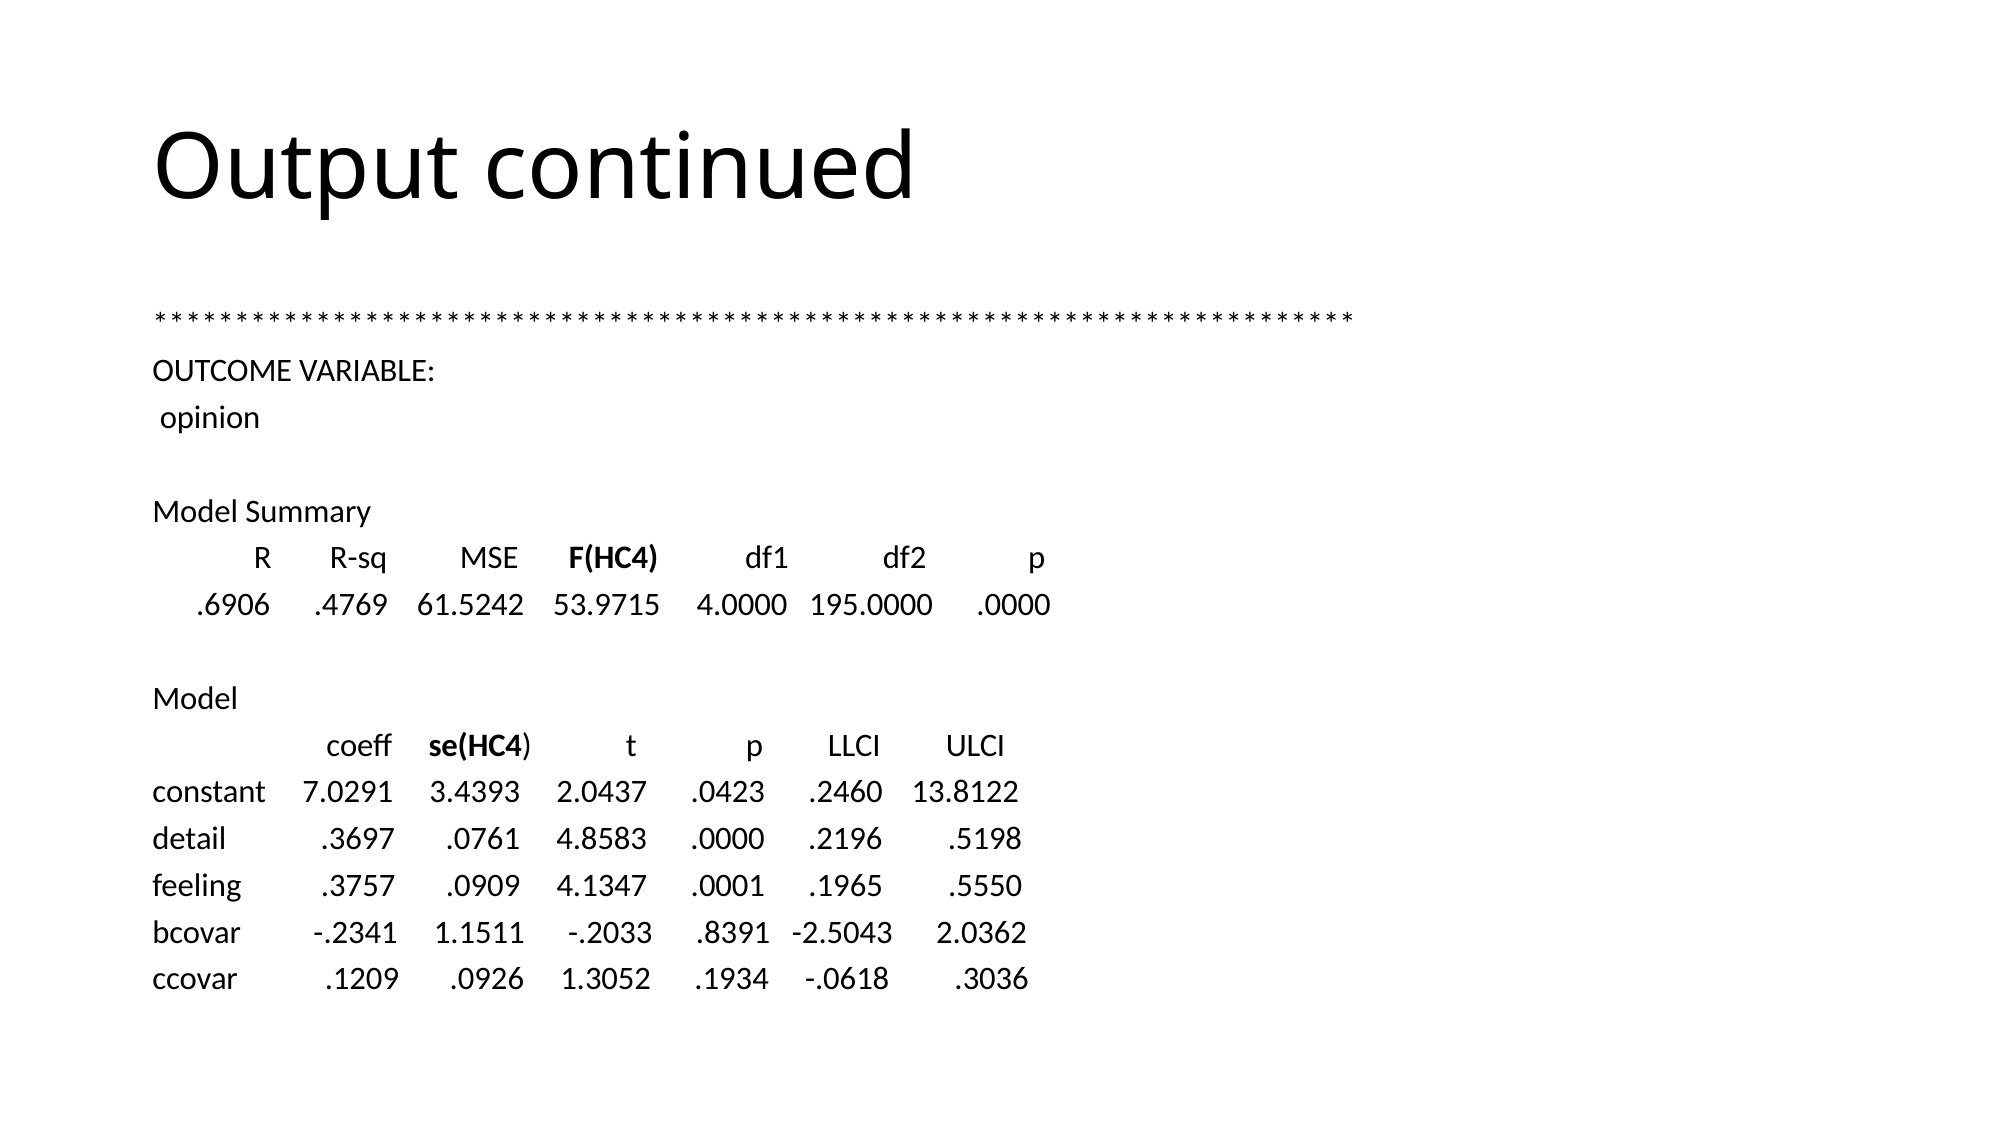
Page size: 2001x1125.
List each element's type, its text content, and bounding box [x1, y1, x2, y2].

list ************************************************************************** OUTCOME VARIABLE: opinion Model Summary R R-sq MSE F(HC4) df1 df2 p .6906 .4769 61.5242 53.9715 4.0000 195.0000 .0000 Model coeff se(HC4) t p LLCI ULCI constant 7.0291 3.4393 2.0437 .0423 .2460 13.8122 detail .3697 .0761 4.8583 .0000 .2196 .5198 feeling .3757 .0909 4.1347 .0001 .1965 .5550 bcovar -.2341 1.1511 -.2033 .8391 -2.5043 2.0362 ccovar .1209 .0926 1.3052 .1934 -.0618 .3036 [137, 299, 1863, 1014]
title Output continued [137, 59, 1863, 278]
